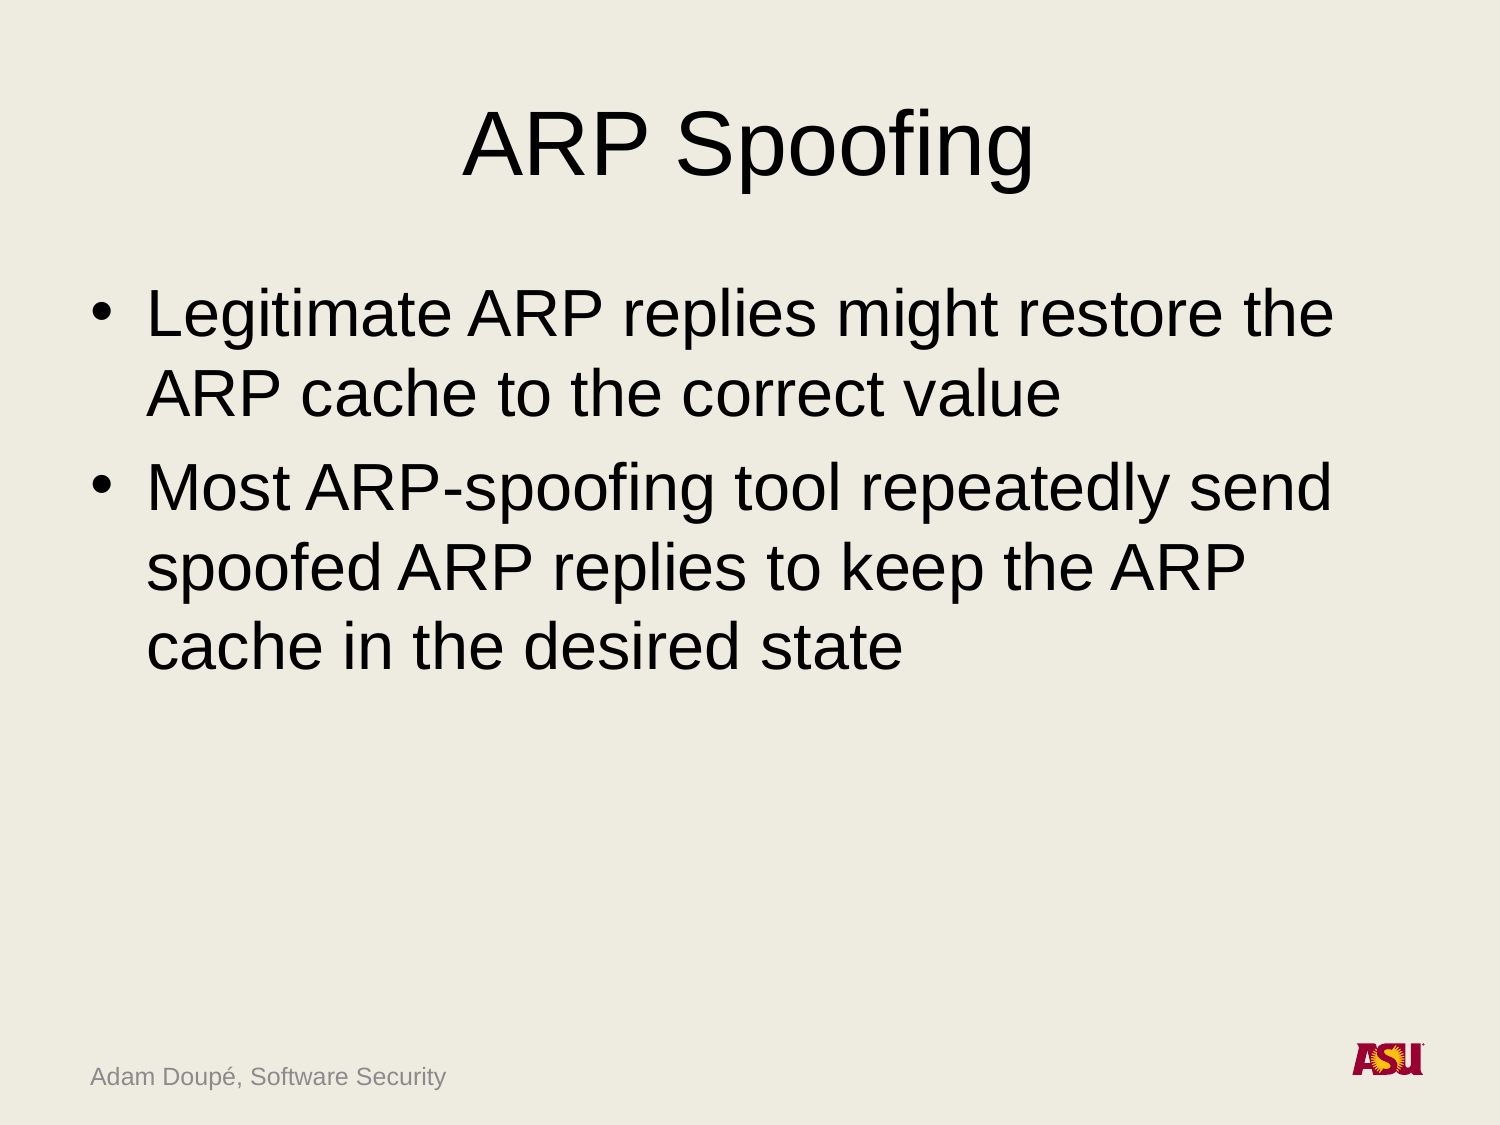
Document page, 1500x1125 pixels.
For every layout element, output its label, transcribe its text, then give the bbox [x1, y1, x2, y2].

list Legitimate ARP replies might restore the ARP cache to the correct value Most ARP-spoofing tool repeatedly send spoofed ARP replies to keep the ARP cache in the desired state [75, 262, 1425, 1005]
title ARP Spoofing [75, 45, 1425, 233]
